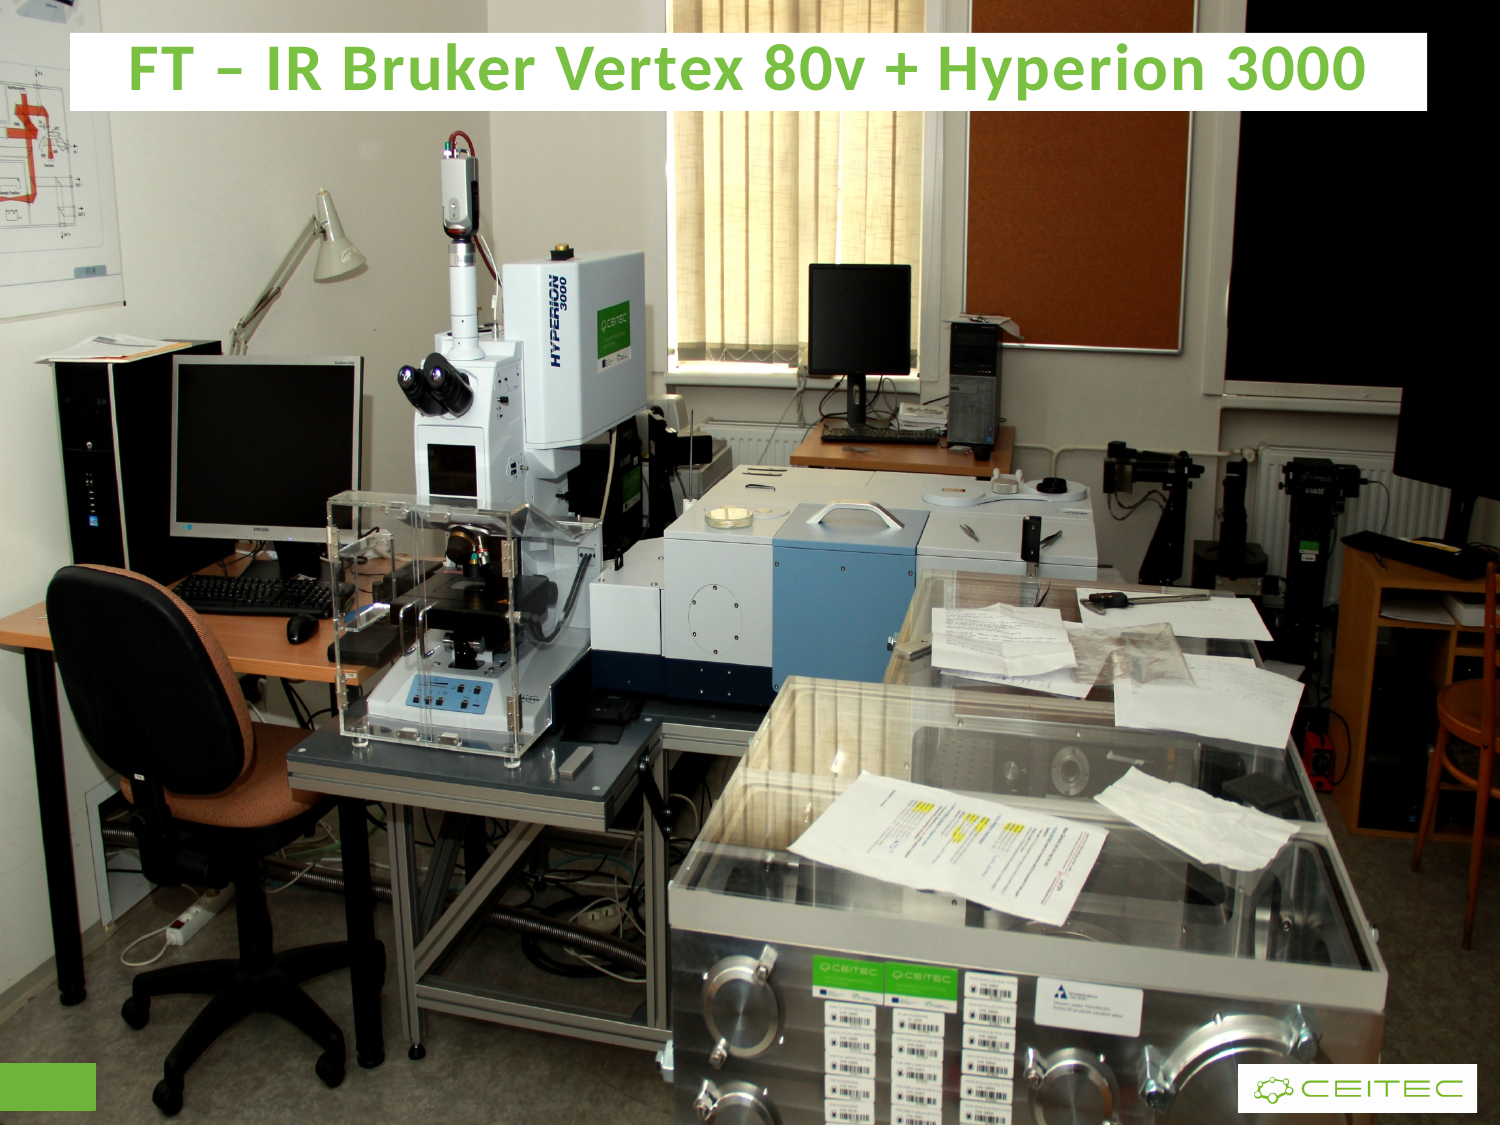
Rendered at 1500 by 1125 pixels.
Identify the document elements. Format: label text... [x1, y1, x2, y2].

picture [0, 0, 1500, 1125]
text_box [0, 1063, 96, 1111]
title FT – IR Bruker Vertex 80v + Hyperion 3000 [70, 32, 1428, 111]
